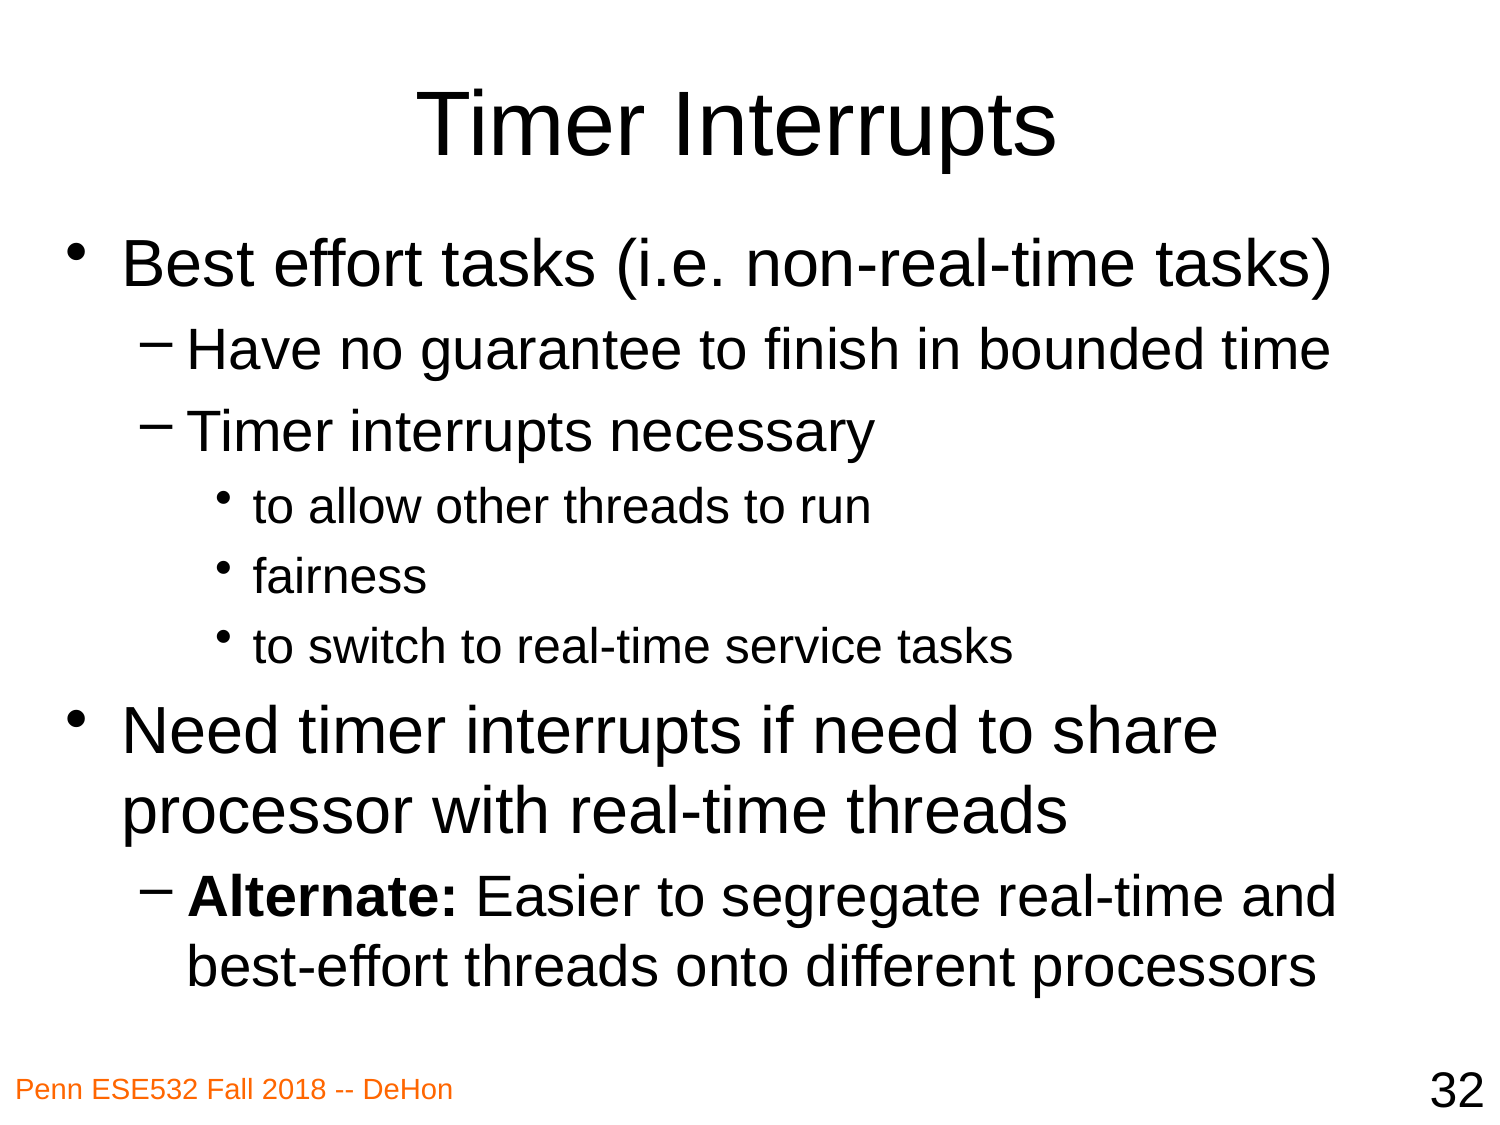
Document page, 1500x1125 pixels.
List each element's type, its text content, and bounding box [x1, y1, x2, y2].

title Timer Interrupts [99, 24, 1376, 212]
slide_number Penn ESE532 Fall 2018 -- DeHon [0, 1062, 576, 1125]
slide_number 32 [1187, 1049, 1500, 1125]
list Best effort tasks (i.e. non-real-time tasks) Have no guarantee to finish in bounded time Timer interrupts necessary to allow other threads to run fairness to switch to real-time service tasks Need timer interrupts if need to share processor with real-time threads Alternate: Easier to segregate real-time and best-effort threads onto different processors [49, 212, 1388, 951]
